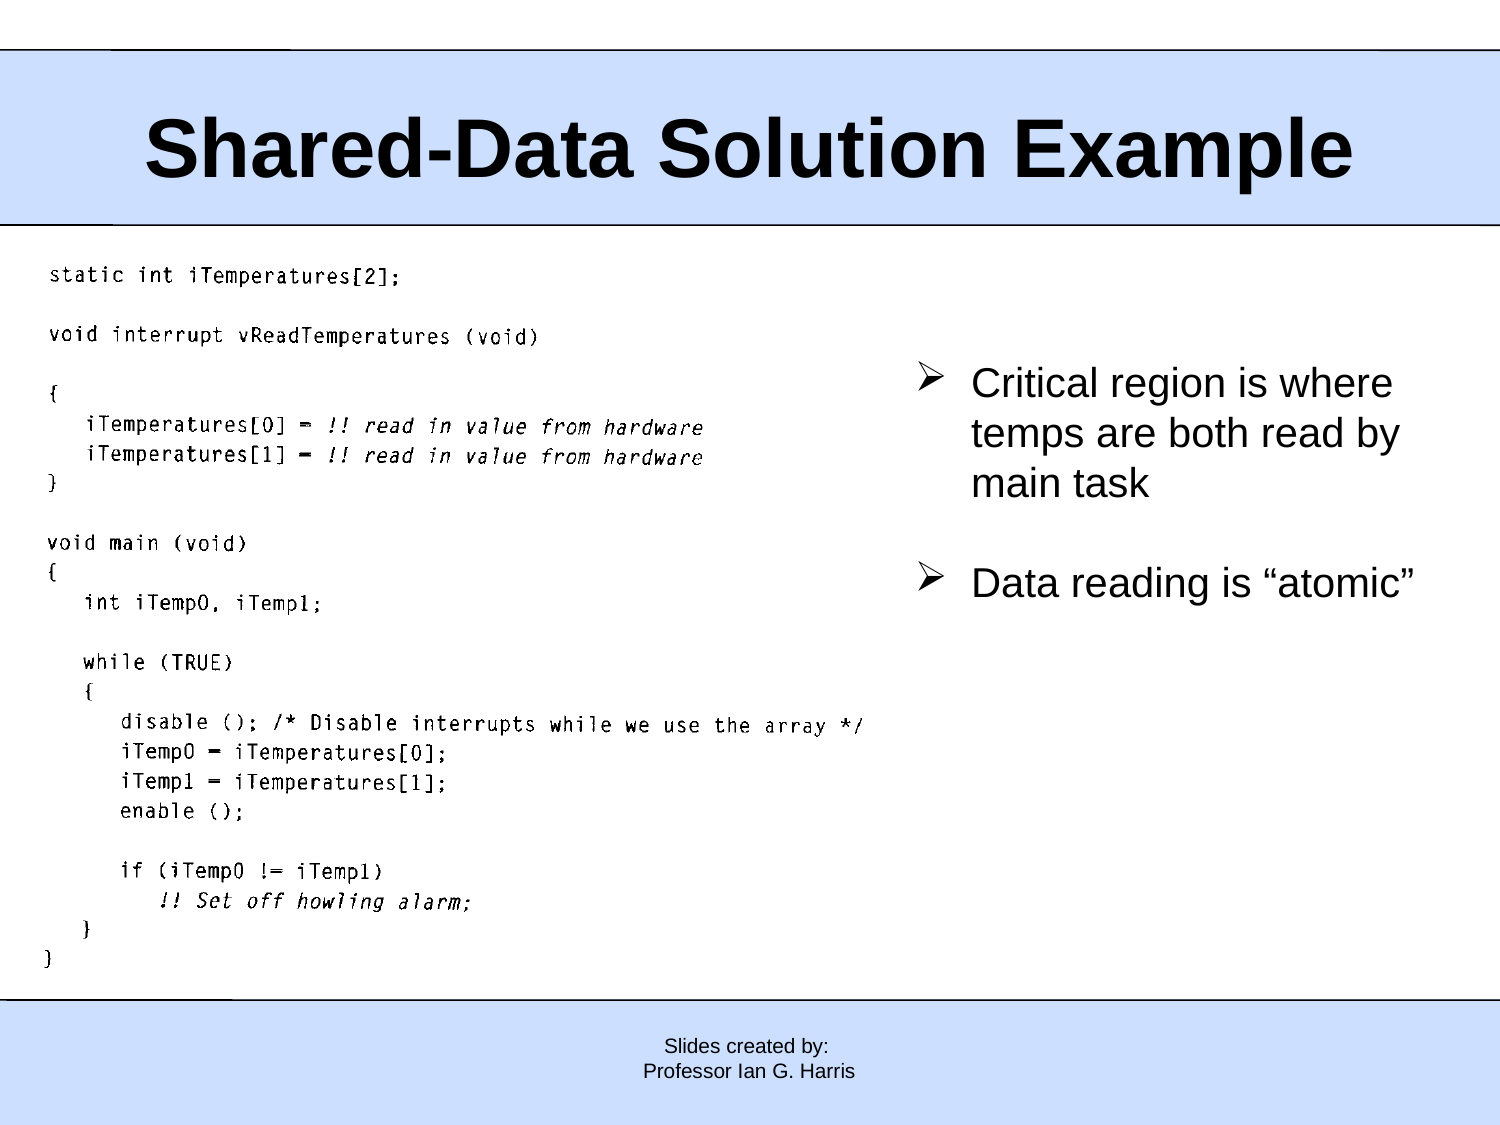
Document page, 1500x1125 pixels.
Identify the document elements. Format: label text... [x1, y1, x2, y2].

footer Slides created by: Professor Ian G. Harris [512, 1025, 987, 1099]
title Shared-Data Solution Example [112, 50, 1388, 238]
picture [12, 249, 901, 976]
text_box Critical region is where temps are both read by main task Data reading is “atomic” [906, 345, 1438, 613]
